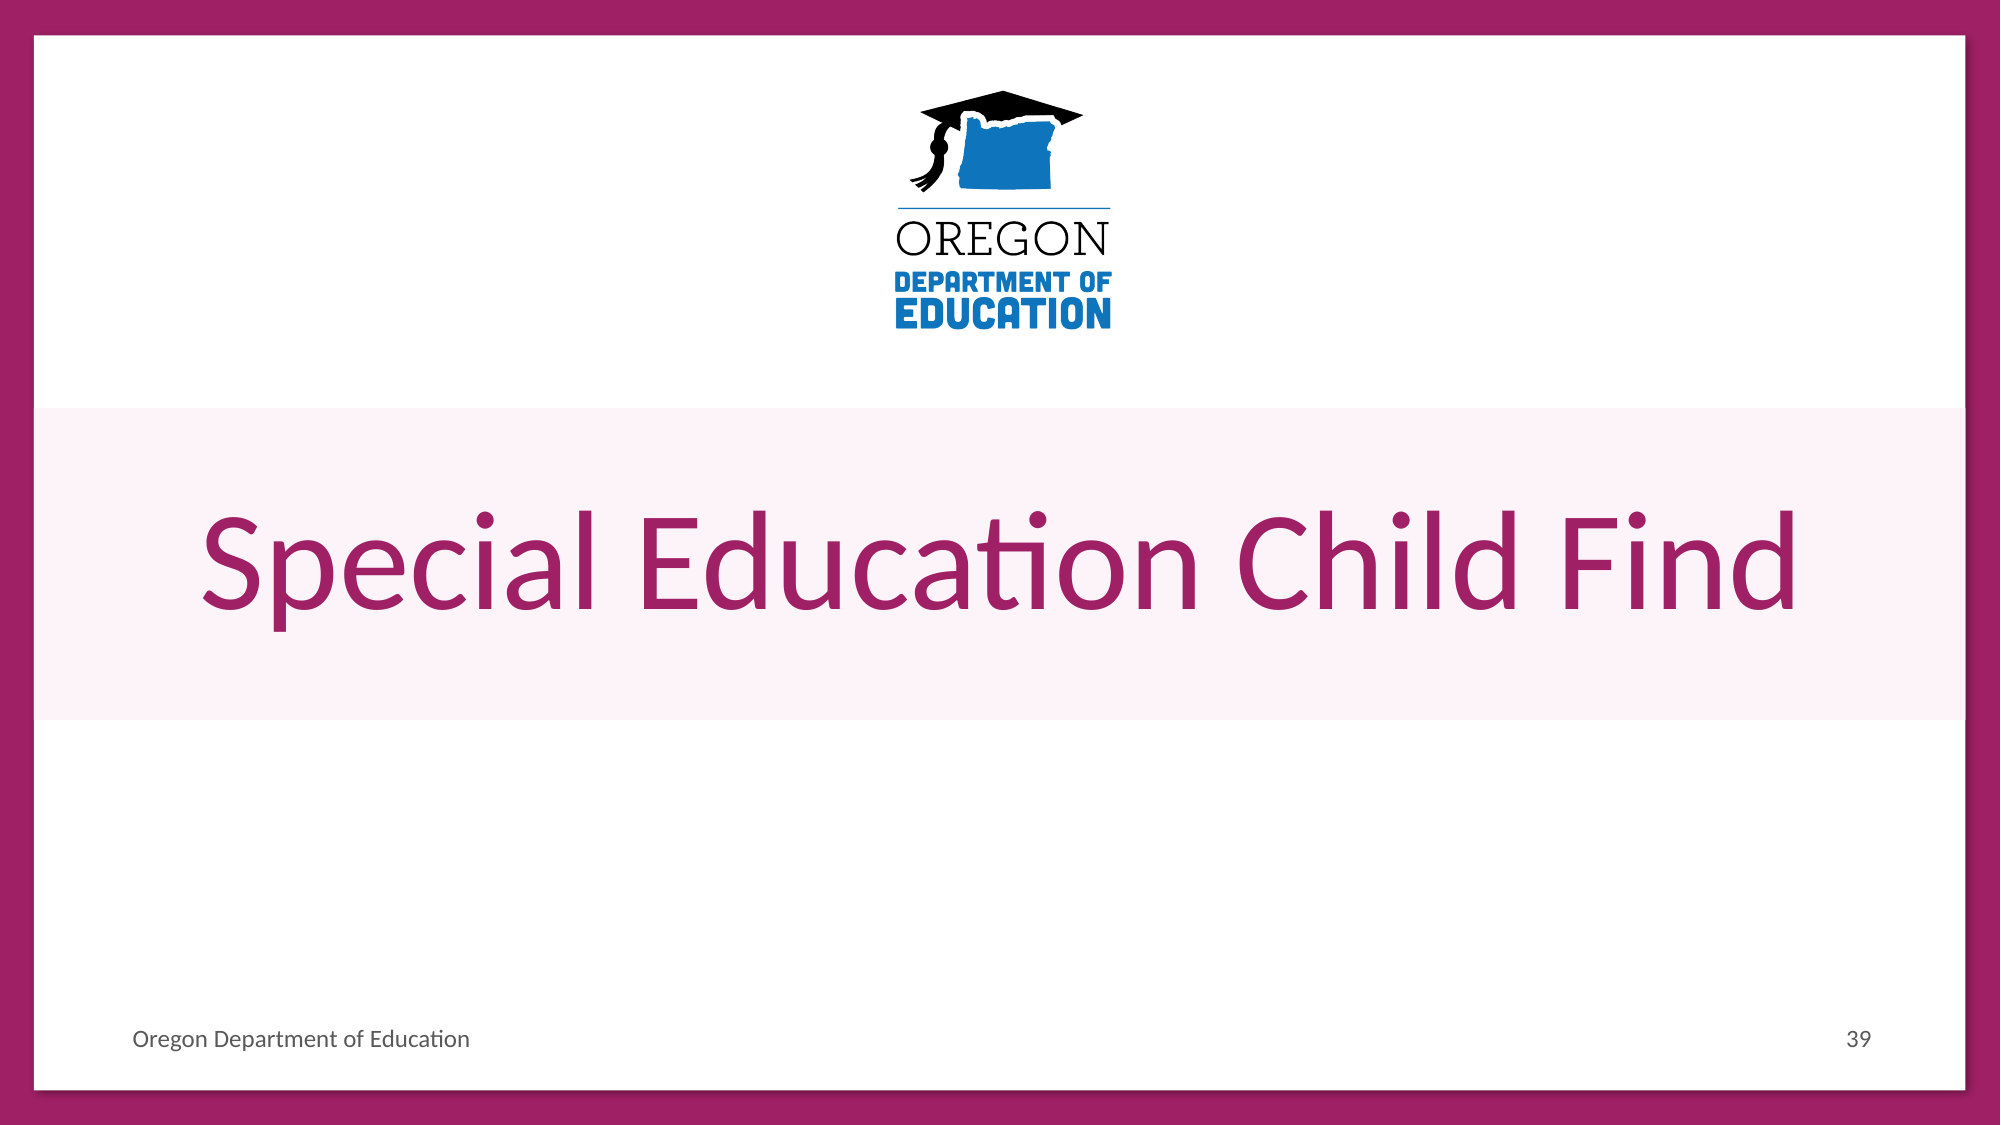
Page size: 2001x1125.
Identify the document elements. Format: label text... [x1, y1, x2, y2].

slide_number 39 [1412, 1007, 1887, 1068]
title Special Education Child Find [117, 408, 1887, 720]
footer Oregon Department of Education [117, 1007, 588, 1068]
picture [825, 35, 1175, 391]
